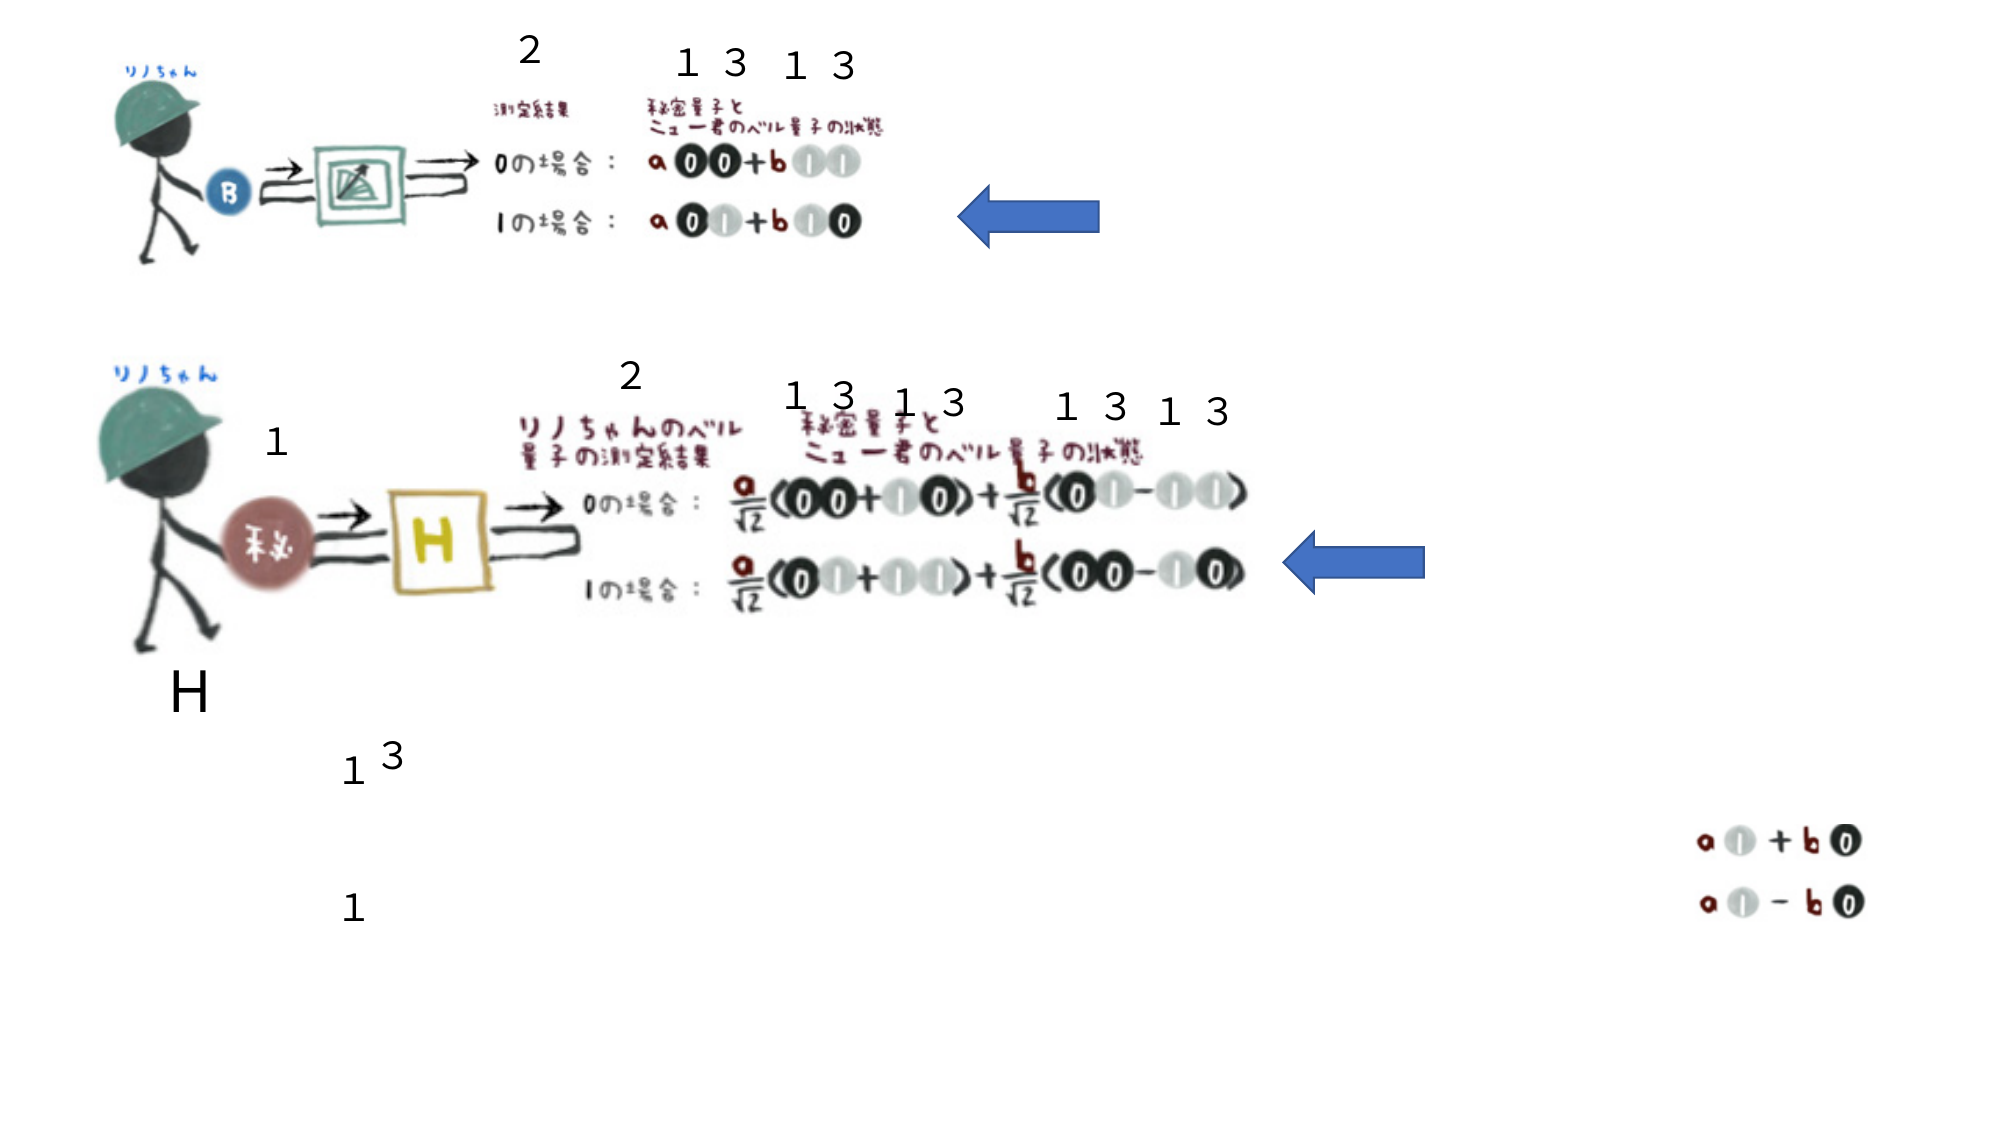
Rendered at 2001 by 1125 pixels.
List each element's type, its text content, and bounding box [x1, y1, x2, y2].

text_box [956, 183, 1100, 250]
text_box １ [320, 739, 397, 800]
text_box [871, 371, 997, 432]
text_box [762, 34, 887, 95]
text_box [1034, 375, 1159, 437]
text_box １ [320, 876, 397, 937]
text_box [654, 31, 780, 93]
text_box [762, 364, 887, 426]
text_box ３ [359, 724, 436, 785]
picture [93, 338, 1255, 664]
text_box ２ [496, 19, 573, 49]
picture [1679, 824, 1888, 928]
picture [105, 49, 887, 297]
text_box [1282, 529, 1425, 596]
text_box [1136, 380, 1262, 441]
